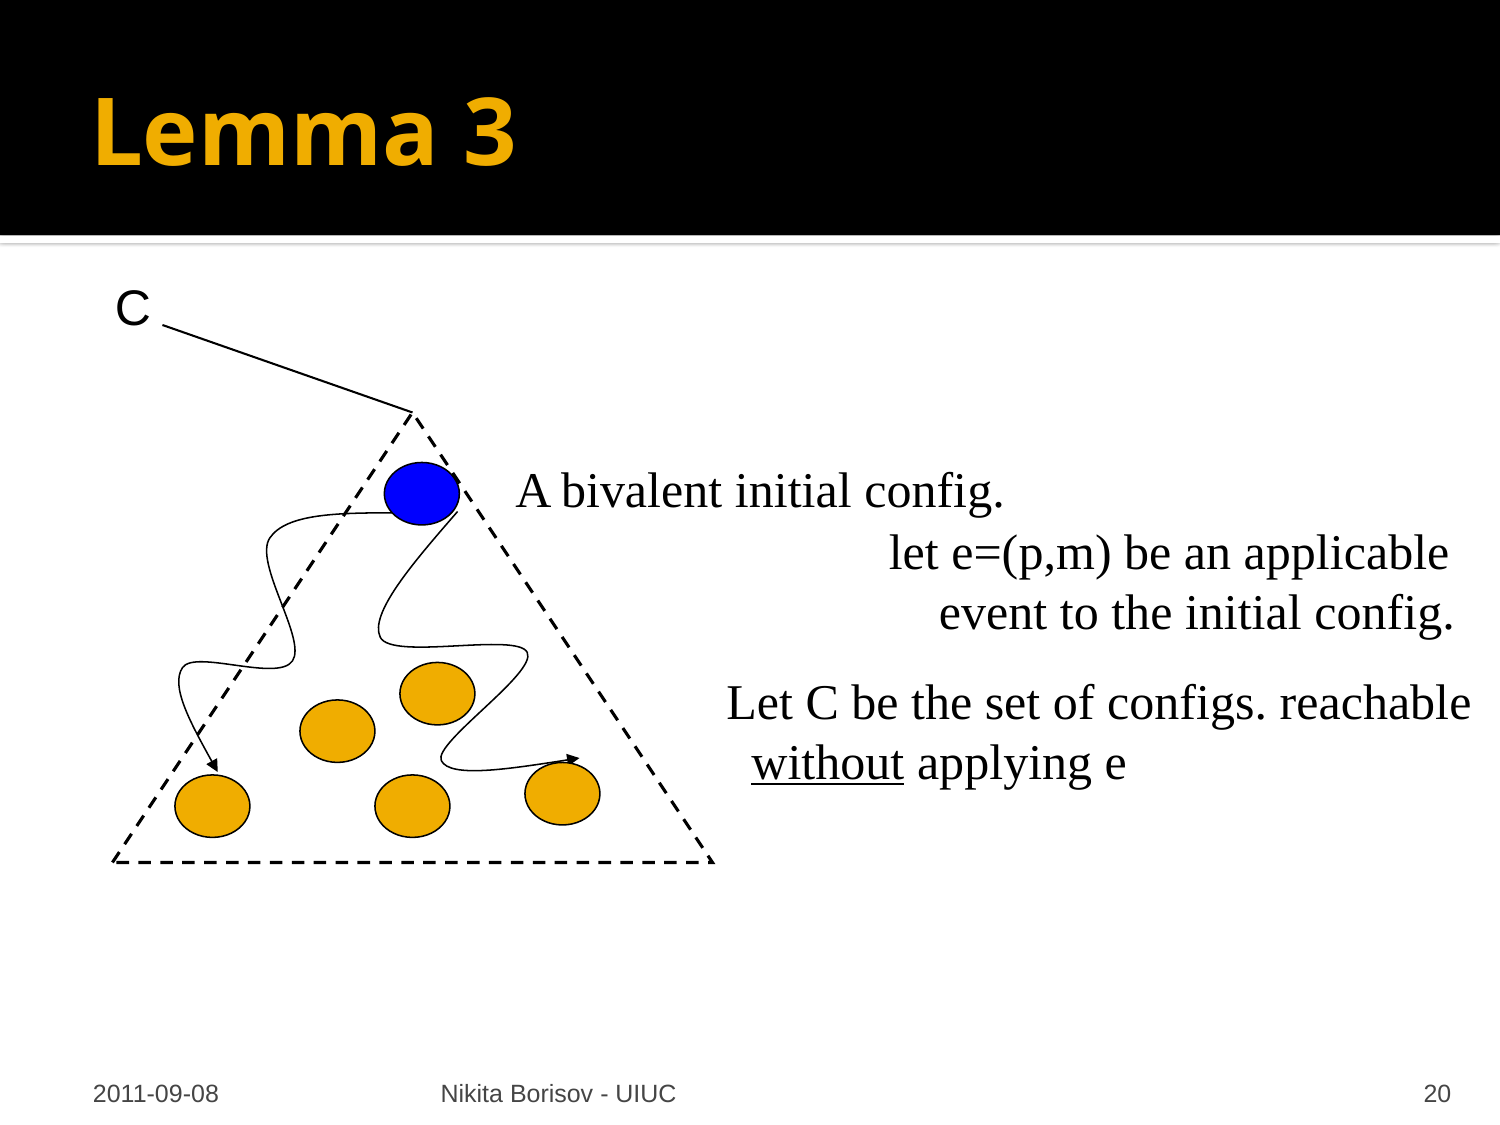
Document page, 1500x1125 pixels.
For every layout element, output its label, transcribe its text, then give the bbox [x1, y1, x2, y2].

title Lemma 3 [75, 25, 1425, 231]
text_box [178, 661, 242, 735]
slide_number 20 [1345, 1062, 1467, 1108]
text_box A bivalent initial config. [500, 449, 1021, 525]
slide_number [75, 1062, 425, 1108]
footer Nikita Borisov - UIUC [433, 1062, 1337, 1108]
text_box Let C be the set of configs. reachable without applying e [711, 662, 1500, 798]
text_box let e=(p,m) be an applicable event to the initial config. [874, 512, 1478, 648]
text_box [266, 513, 344, 606]
text_box C [100, 274, 166, 344]
text_box [112, 413, 713, 863]
